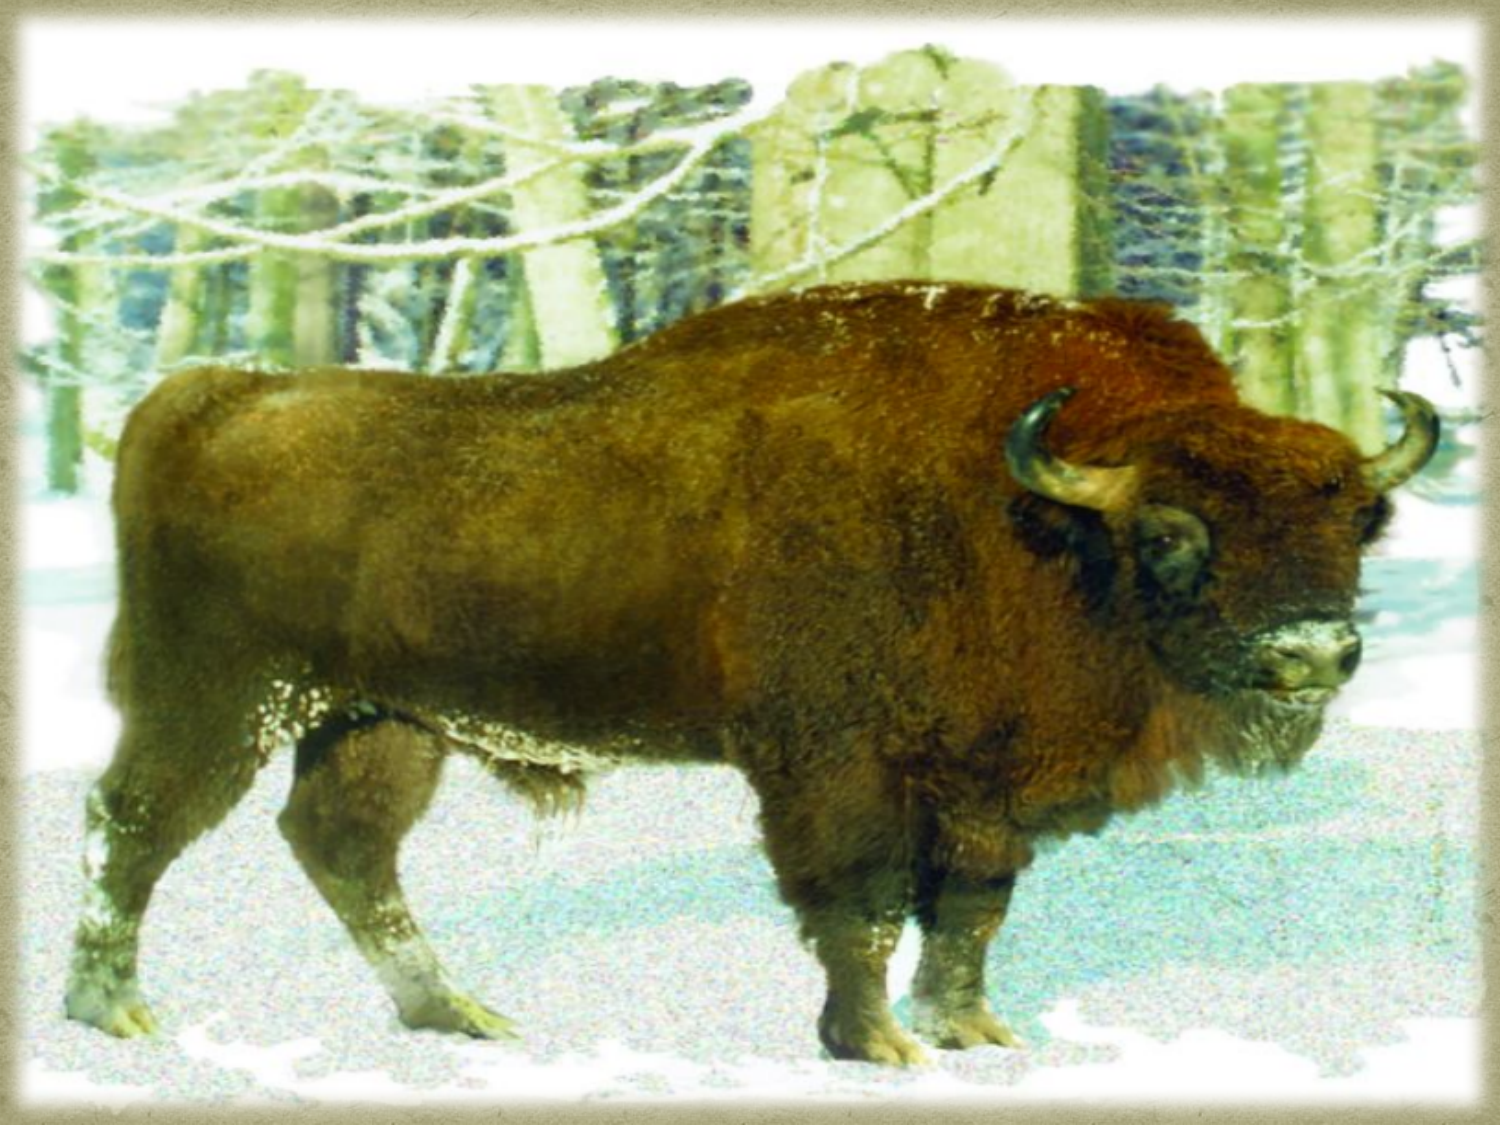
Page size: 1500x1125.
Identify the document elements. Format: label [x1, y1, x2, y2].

list [3, 3, 1498, 1120]
